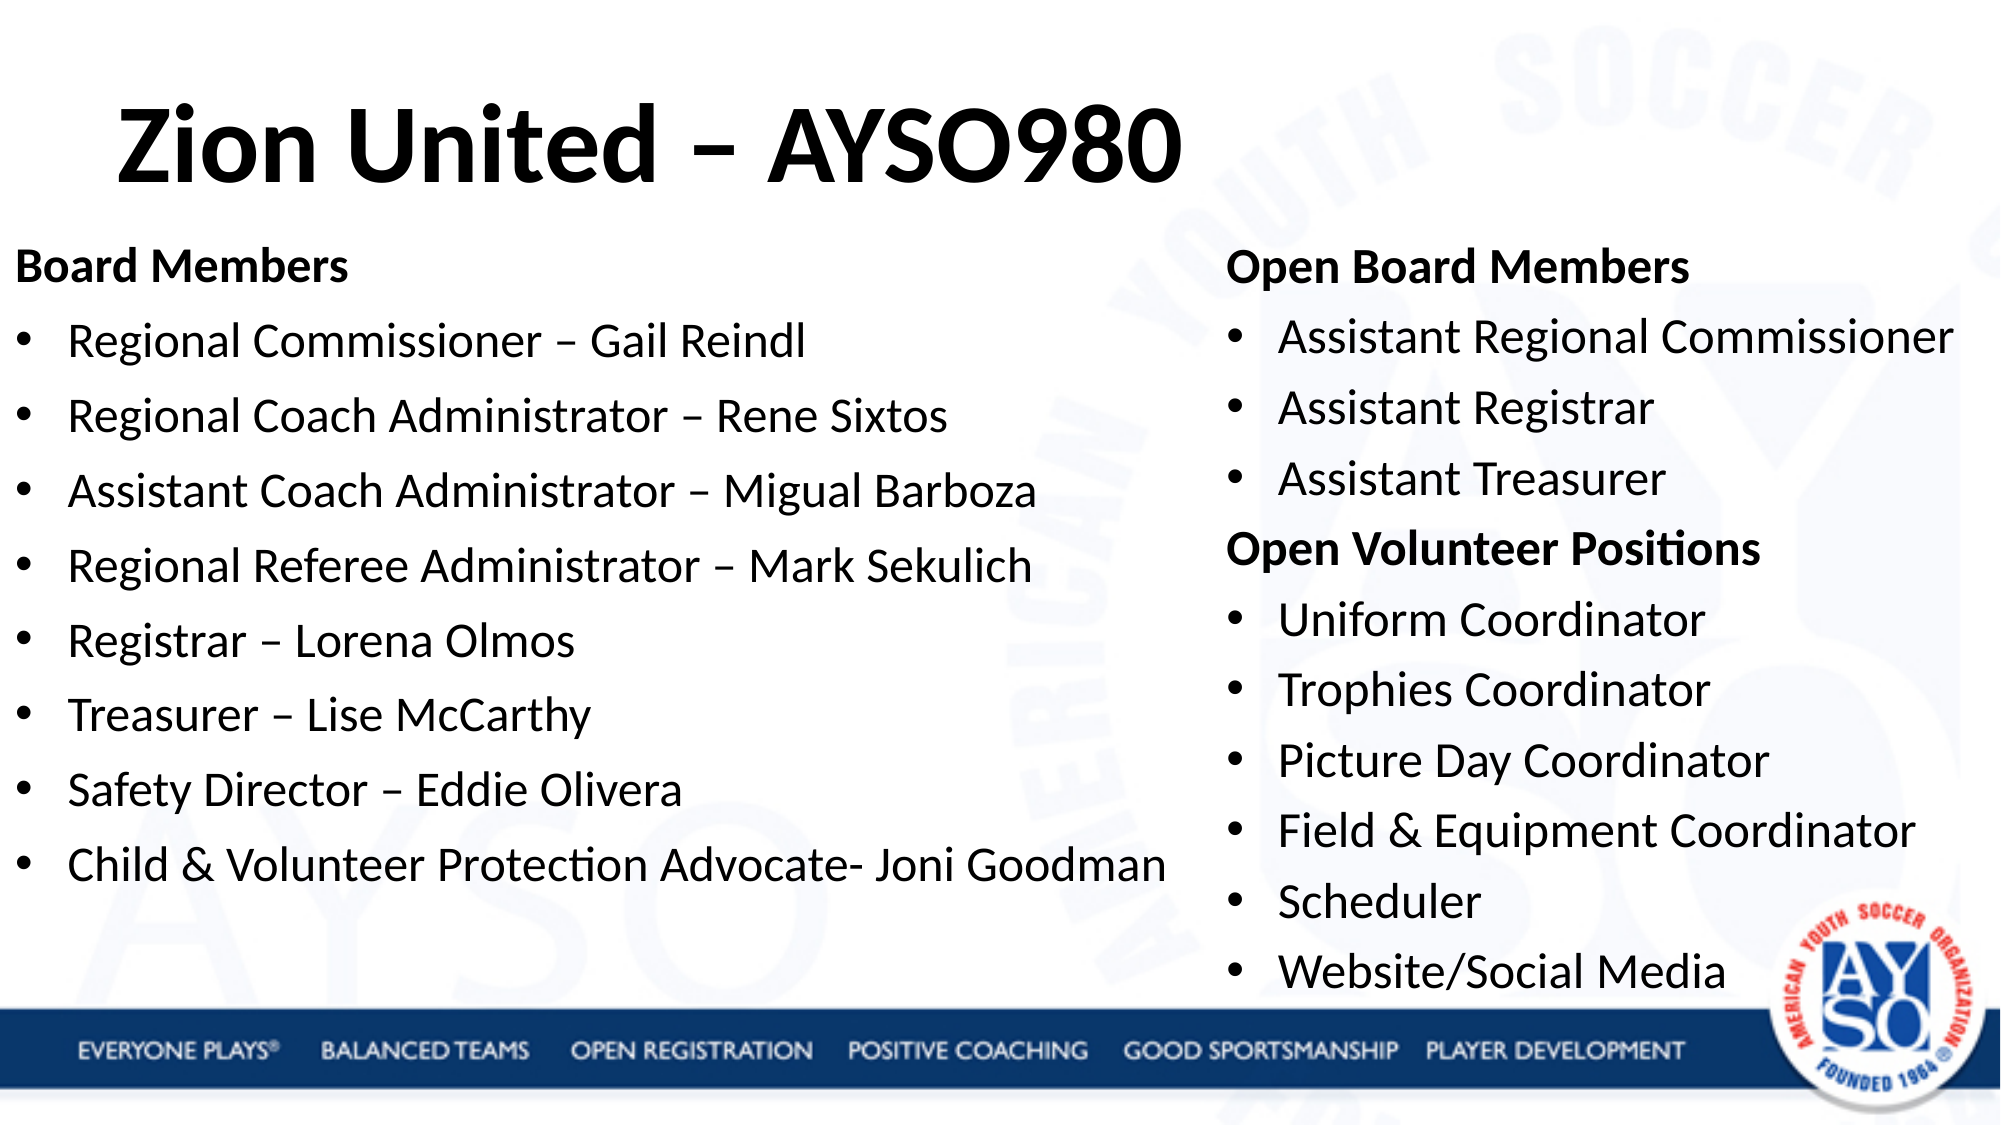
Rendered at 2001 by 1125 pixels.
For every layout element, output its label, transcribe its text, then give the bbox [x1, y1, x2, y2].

title Zion United – AYSO980 [102, 59, 1906, 232]
list Open Board Members Assistant Regional Commissioner Assistant Registrar Assistant Treasurer Open Volunteer Positions Uniform Coordinator Trophies Coordinator Picture Day Coordinator Field & Equipment Coordinator Scheduler Website/Social Media [1211, 232, 2000, 1014]
picture [0, 0, 2001, 1125]
list Board Members Regional Commissioner – Gail Reindl Regional Coach Administrator – Rene Sixtos Assistant Coach Administrator – Migual Barboza Regional Referee Administrator – Mark Sekulich Registrar – Lorena Olmos Treasurer – Lise McCarthy Safety Director – Eddie Olivera Child & Volunteer Protection Advocate- Joni Goodman [0, 232, 1211, 1014]
